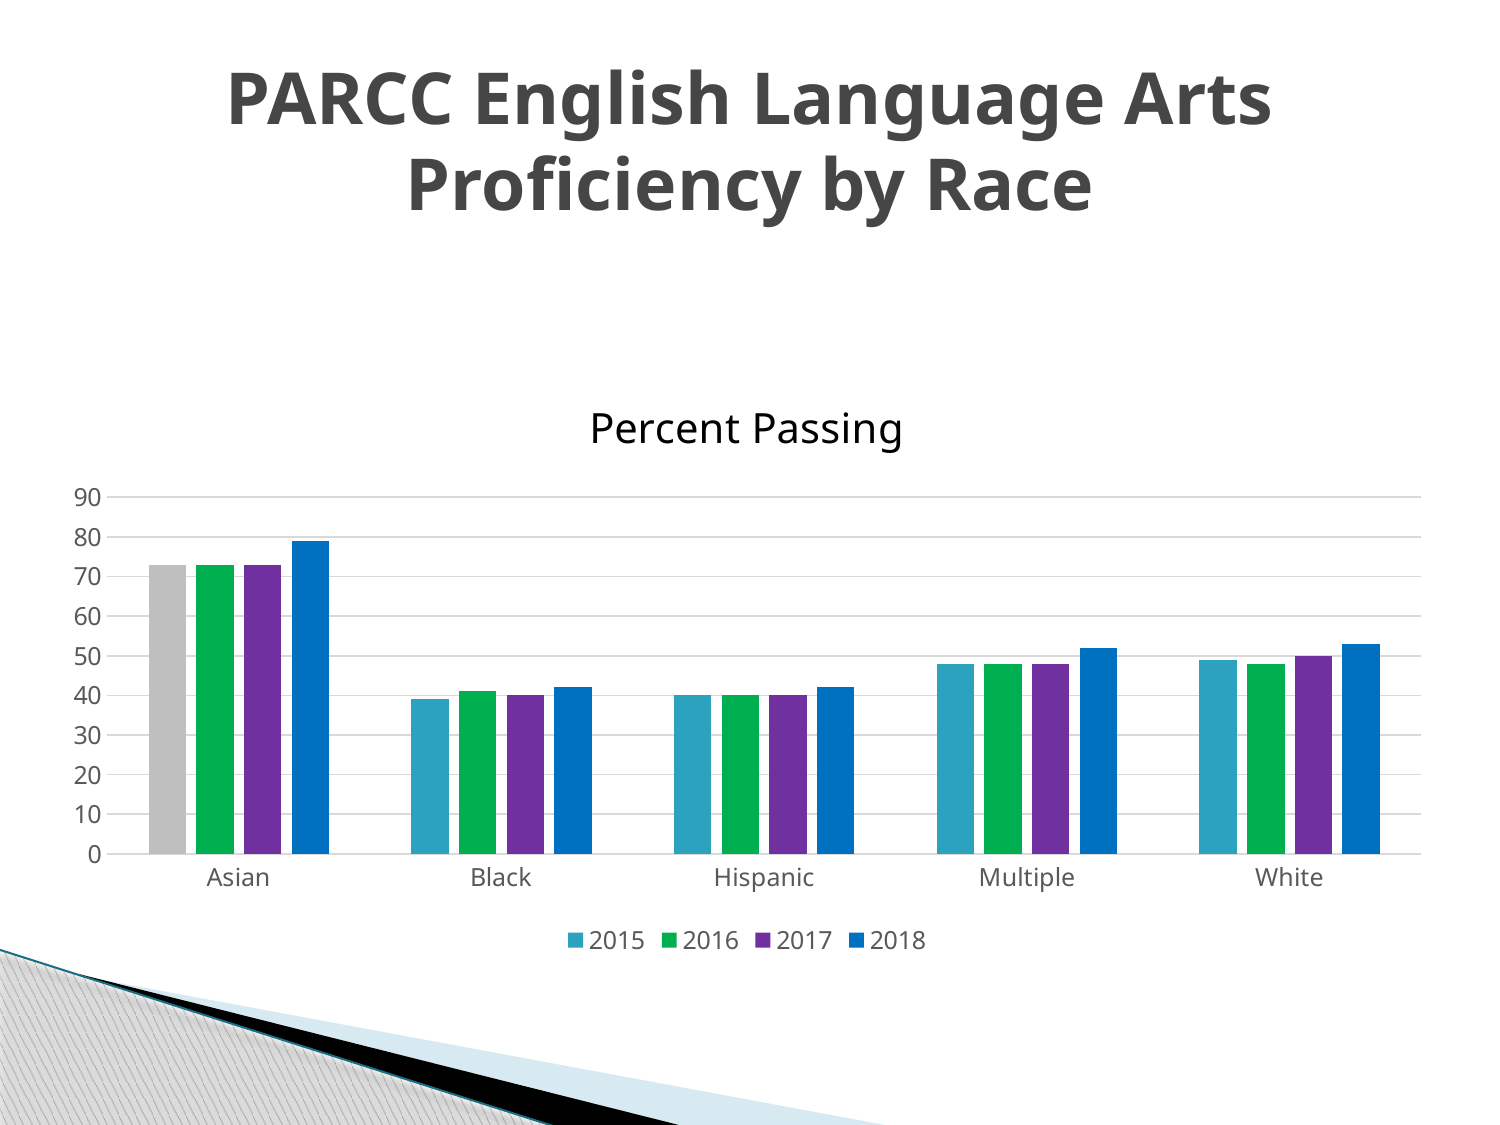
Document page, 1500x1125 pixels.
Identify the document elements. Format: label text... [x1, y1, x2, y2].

title PARCC English Language Arts Proficiency by Race [75, 45, 1425, 233]
chart [45, 364, 1450, 964]
